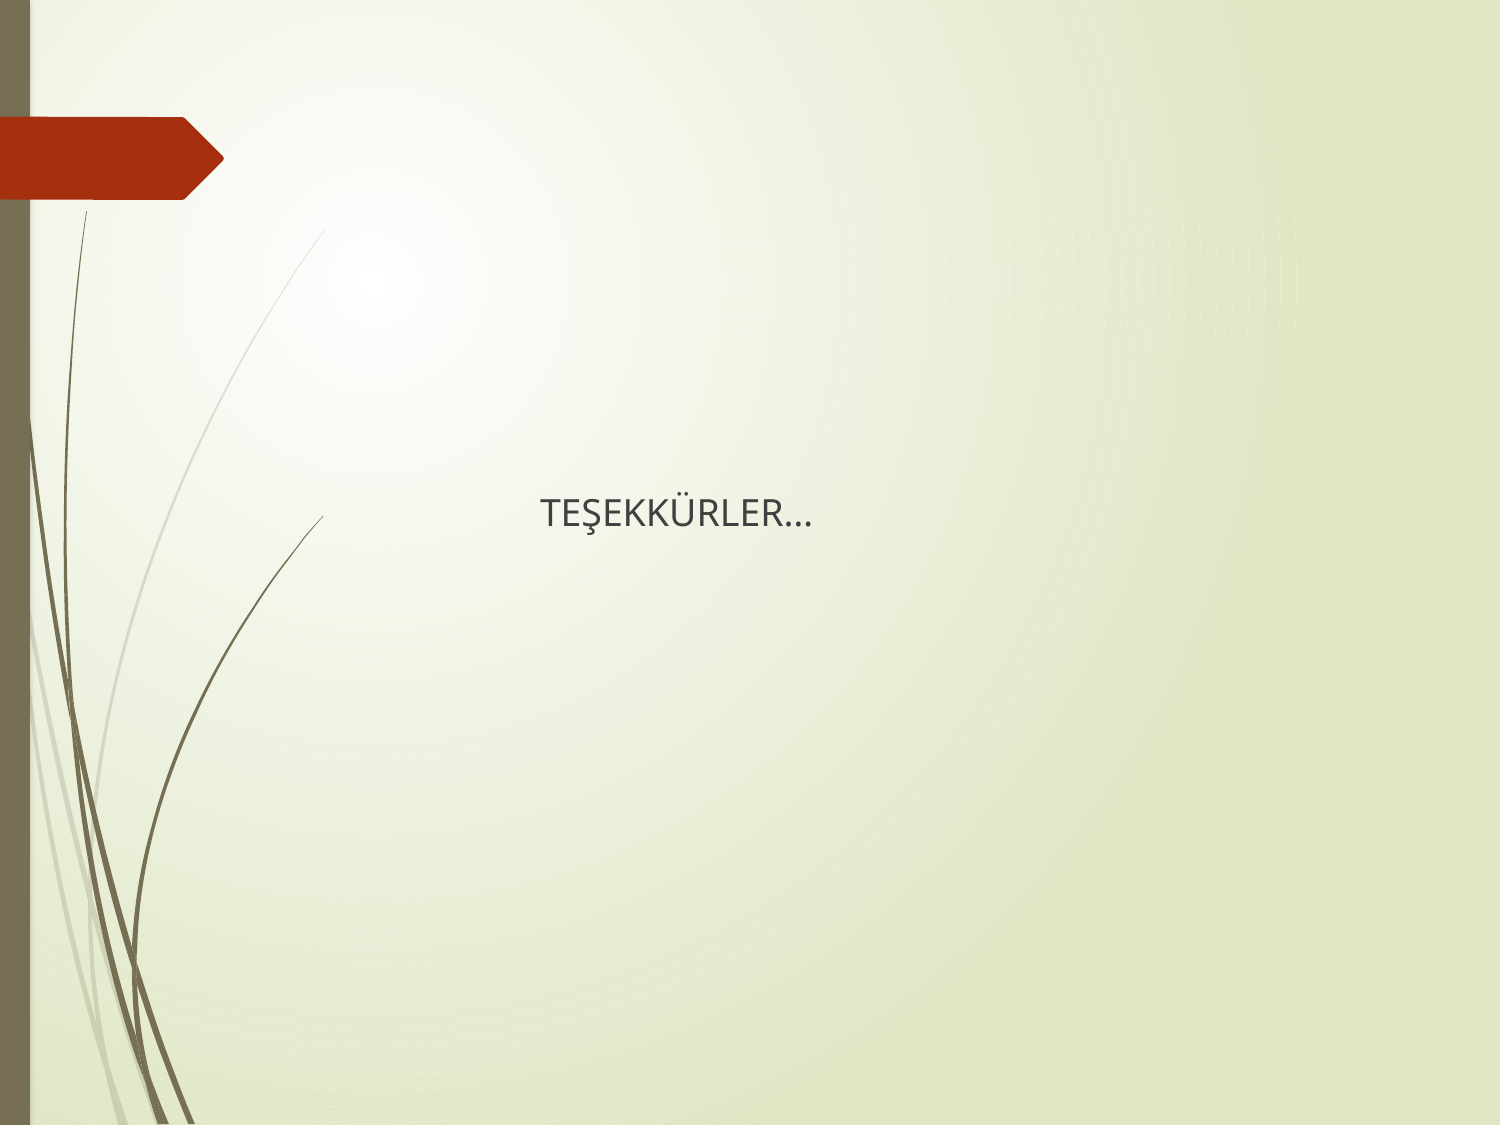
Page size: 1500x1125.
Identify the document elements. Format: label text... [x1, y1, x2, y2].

list TEŞEKKÜRLER… [318, 350, 1400, 970]
